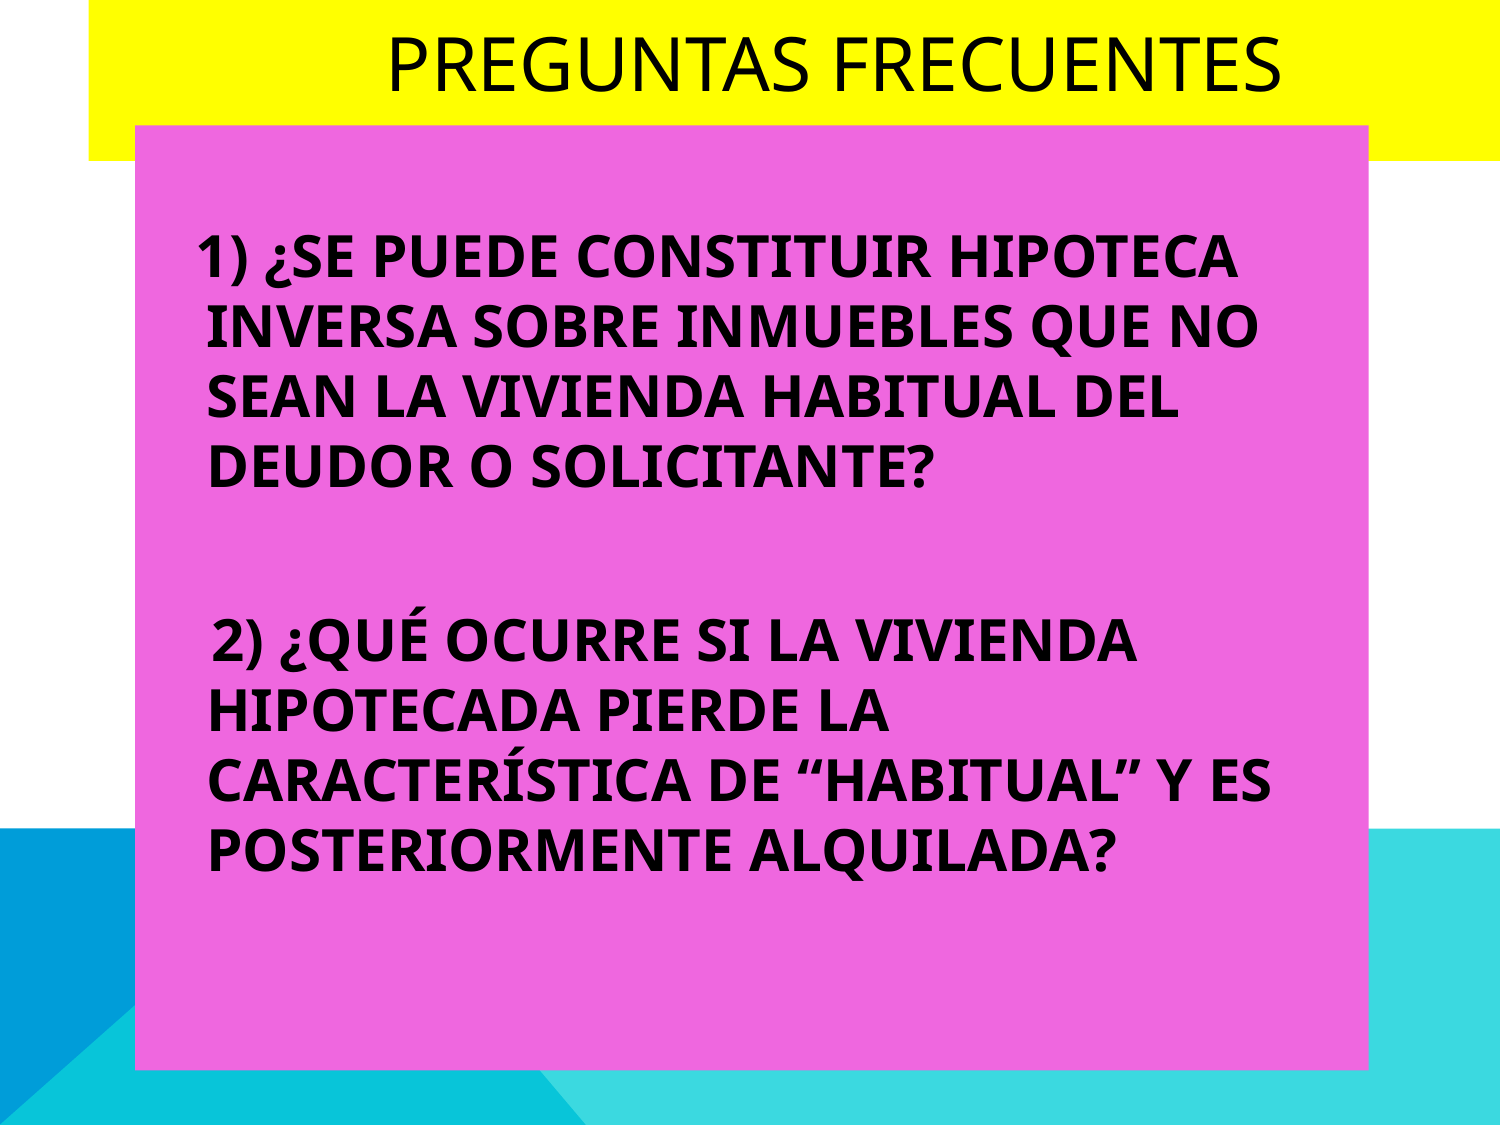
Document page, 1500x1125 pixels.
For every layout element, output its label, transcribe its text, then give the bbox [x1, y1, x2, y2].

list 1) ¿SE PUEDE CONSTITUIR HIPOTECA inversa SOBRE INMUEBLES QUE NO SEAN LA VIVIENDA HABITUAL DEL DEUDOR O SOLICITANTE? 2) ¿qué ocurre si la vivienda hipotecada pierde la característica de “habitual” y ES posteriormente alquilada? [135, 125, 1369, 1071]
title Preguntas frecuentes [88, 0, 1500, 161]
